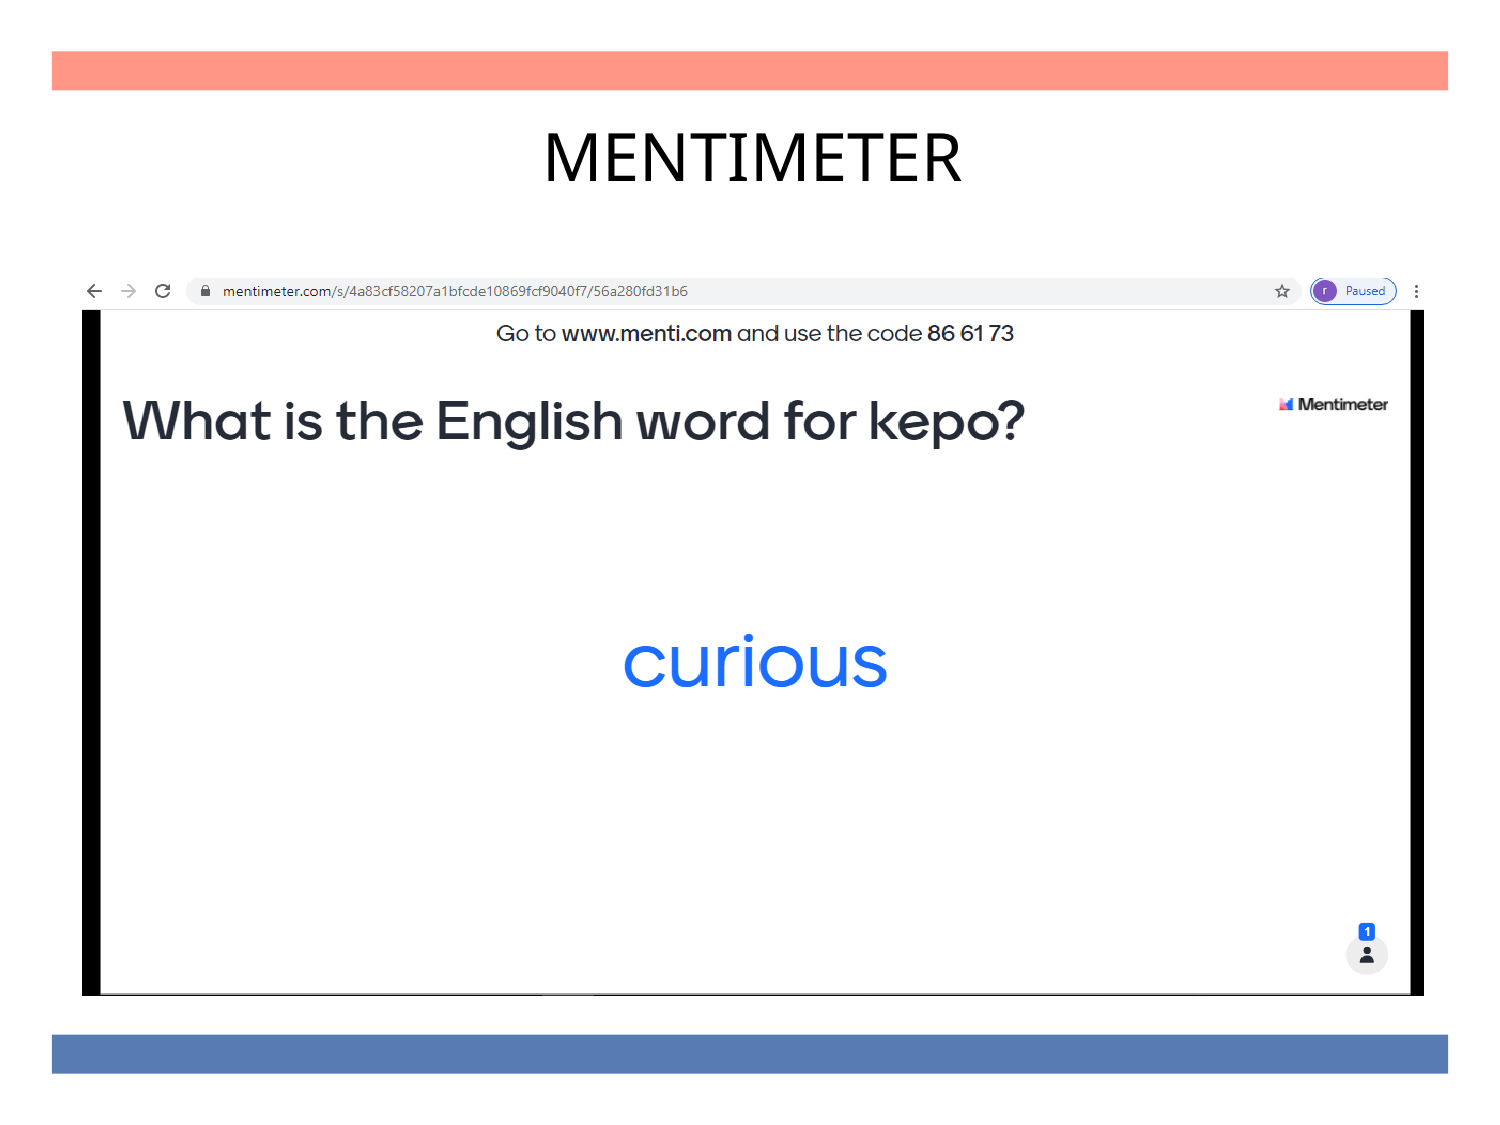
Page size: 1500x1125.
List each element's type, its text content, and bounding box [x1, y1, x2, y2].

title MENTIMETER [232, 99, 1274, 255]
picture [82, 278, 1424, 996]
